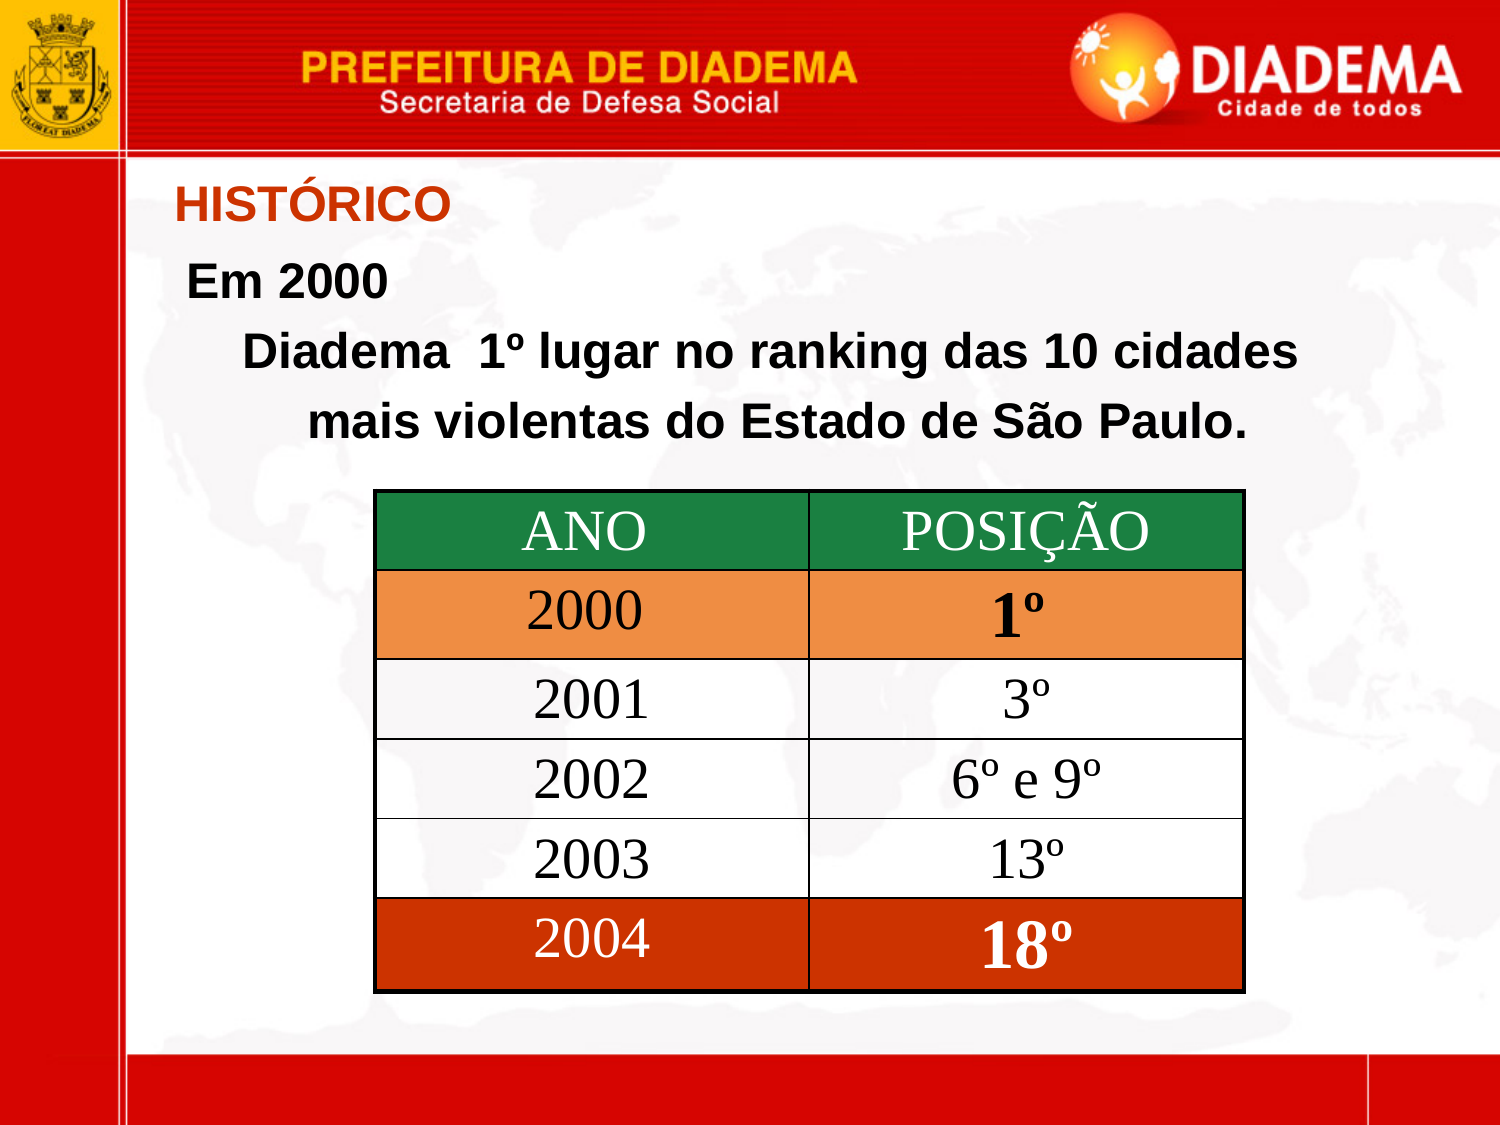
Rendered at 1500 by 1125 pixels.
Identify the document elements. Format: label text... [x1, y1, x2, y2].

table_cell 2000 [377, 571, 808, 658]
table_cell 2004 [377, 899, 808, 989]
title HISTÓRICO [159, 155, 1388, 248]
table_cell 13º [810, 819, 1242, 897]
table_cell 6º e 9º [810, 740, 1242, 818]
table_header ANO [377, 493, 808, 569]
table_cell 2001 [377, 660, 808, 738]
table_cell 2003 [377, 819, 808, 897]
table_cell 1º [810, 571, 1242, 658]
table_cell 18º [810, 899, 1242, 989]
picture [0, 0, 1500, 1125]
list Em 2000 Diadema 1º lugar no ranking das 10 cidades mais violentas do Estado de São Paulo. [171, 240, 1385, 491]
table_header POSIÇÃO [810, 493, 1242, 569]
table_cell 2002 [377, 740, 808, 818]
table_cell 3º [810, 660, 1242, 738]
